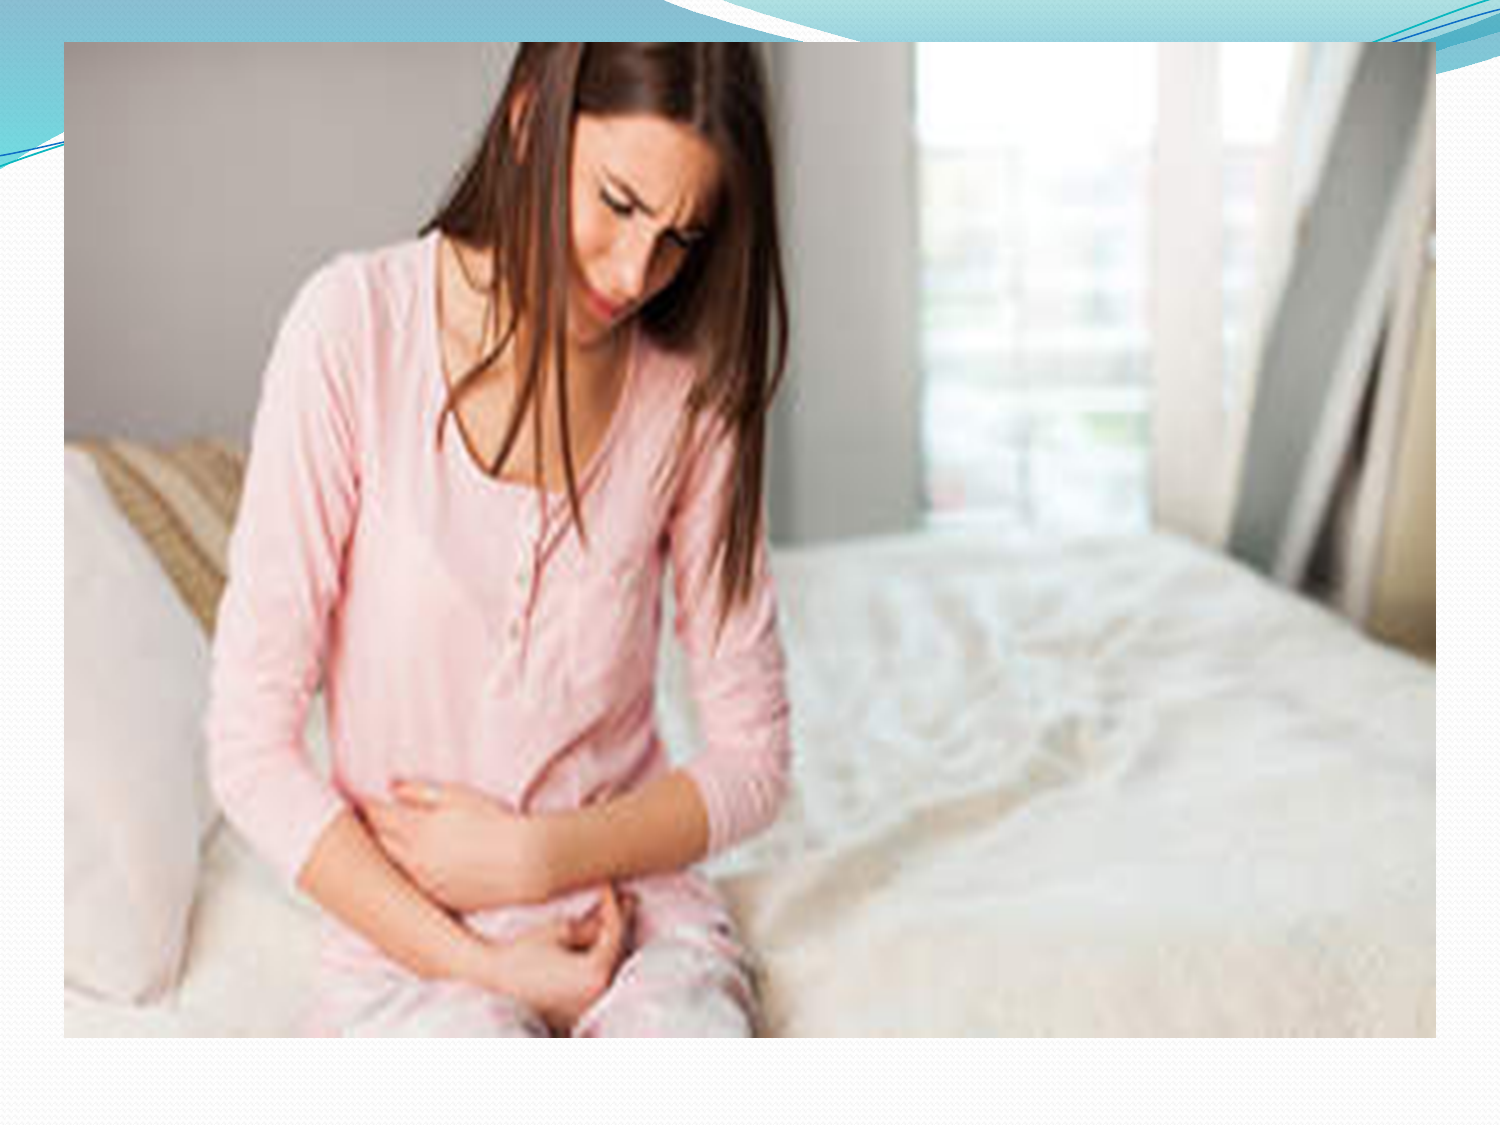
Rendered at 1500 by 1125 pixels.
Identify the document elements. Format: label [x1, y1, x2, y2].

list [64, 42, 1436, 1038]
